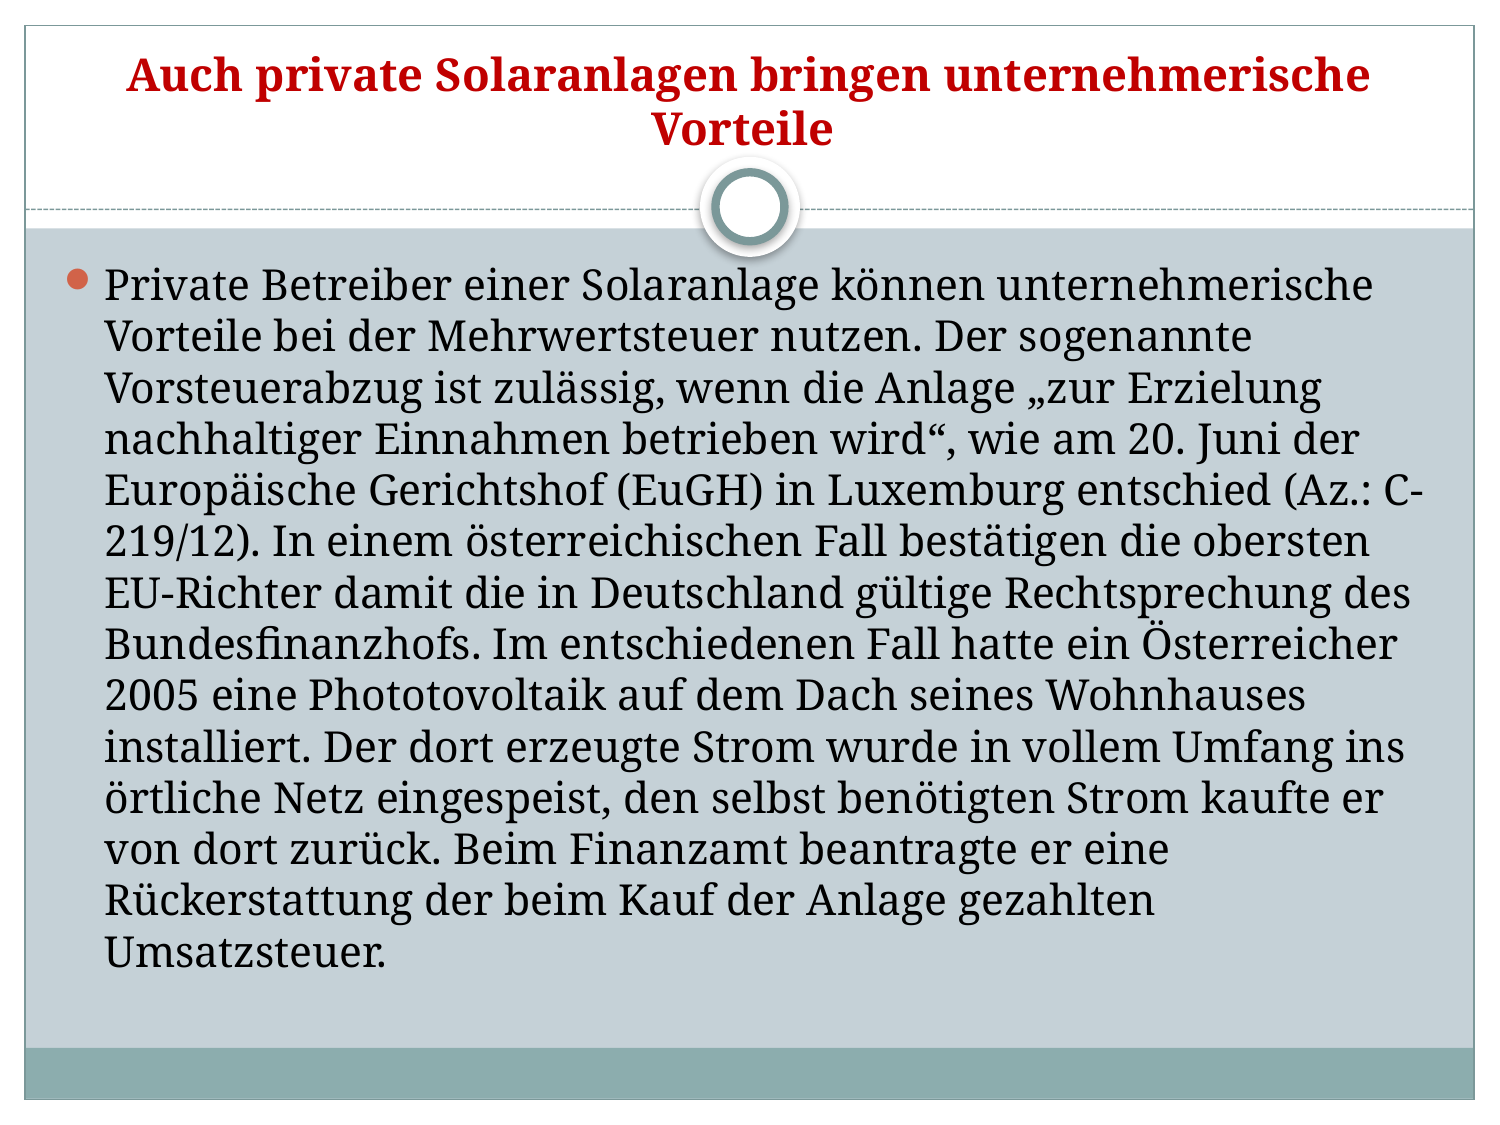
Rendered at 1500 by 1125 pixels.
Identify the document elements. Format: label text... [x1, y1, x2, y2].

list Private Betreiber einer Solaranlage können unternehmerische Vorteile bei der Mehrwertsteuer nutzen. Der sogenannte Vorsteuerabzug ist zulässig, wenn die Anlage „zur Erzielung nachhaltiger Einnahmen betrieben wird“, wie am 20. Juni der Europäische Gerichtshof (EuGH) in Luxemburg entschied (Az.: C-219/12). In einem österreichischen Fall bestätigen die obersten EU-Richter damit die in Deutschland gültige Rechtsprechung des Bundesfinanzhofs. Im entschiedenen Fall hatte ein Österreicher 2005 eine Phototovoltaik auf dem Dach seines Wohnhauses installiert. Der dort erzeugte Strom wurde in vollem Umfang ins örtliche Netz eingespeist, den selbst benötigten Strom kaufte er von dort zurück. Beim Finanzamt beantragte er eine Rückerstattung der beim Kauf der Anlage gezahlten Umsatzsteuer. [49, 250, 1445, 1001]
title Auch private Solaranlagen bringen unternehmerische Vorteile [49, 37, 1450, 162]
